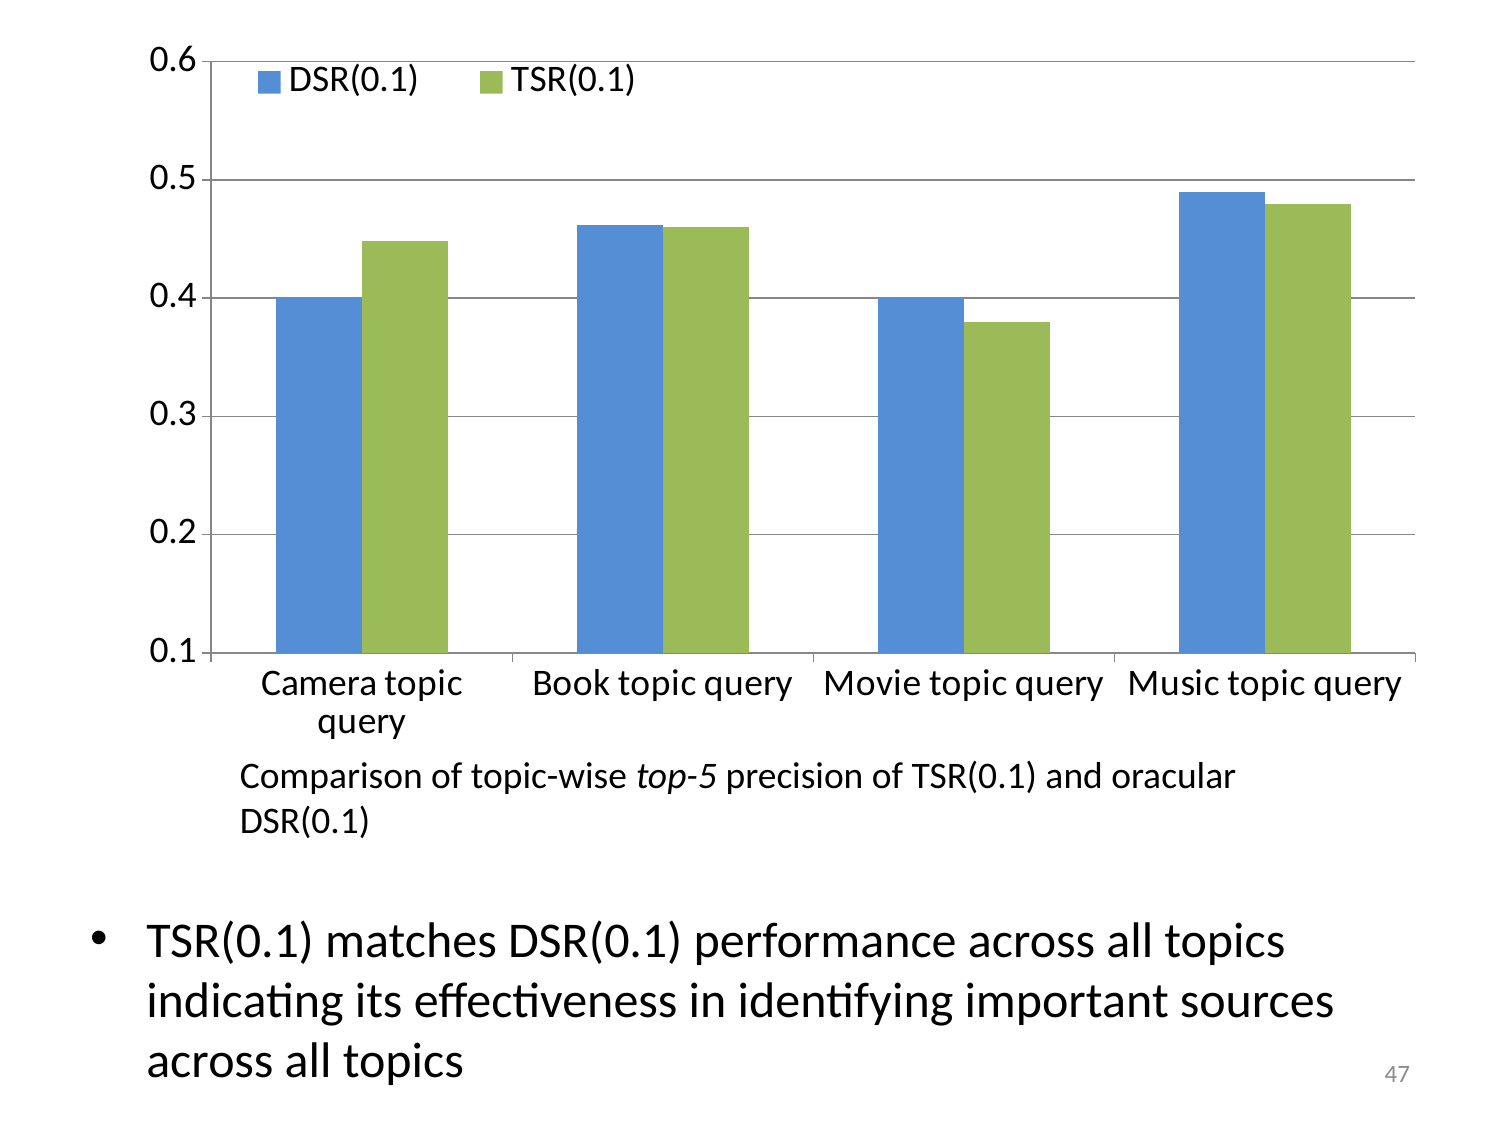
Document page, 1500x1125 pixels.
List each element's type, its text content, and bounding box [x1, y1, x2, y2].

text_box Comparison of topic-wise top-5 precision of TSR(0.1) and oracular DSR(0.1) [225, 760, 1325, 849]
chart [87, 24, 1455, 751]
list TSR(0.1) matches DSR(0.1) performance across all topics indicating its effectiveness in identifying important sources across all topics [75, 900, 1425, 1100]
